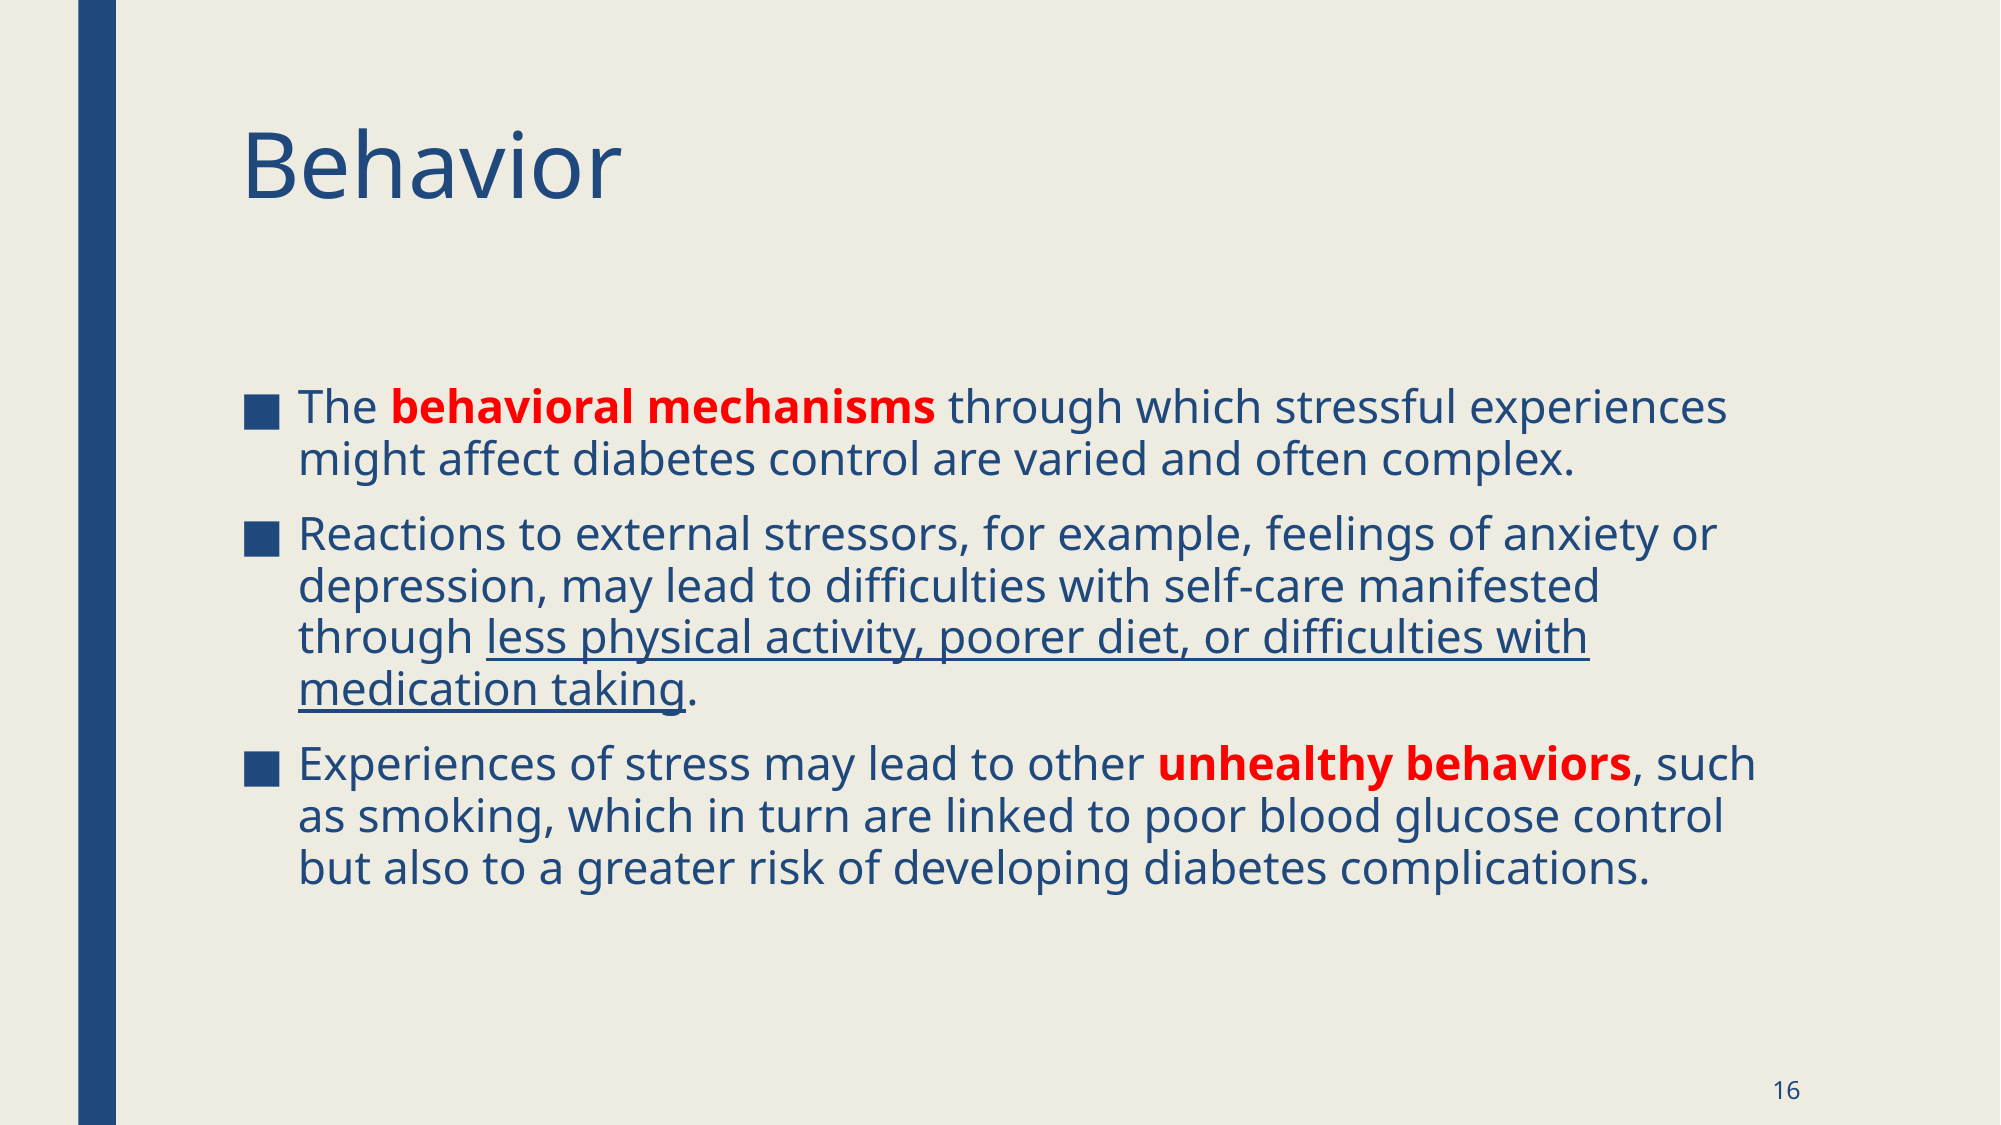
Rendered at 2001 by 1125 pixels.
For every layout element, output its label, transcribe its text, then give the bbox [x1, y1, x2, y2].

title Behavior [225, 112, 1800, 357]
list The behavioral mechanisms through which stressful experiences might affect diabetes control are varied and often complex. Reactions to external stressors, for example, feelings of anxiety or depression, may lead to difficulties with self-care manifested through less physical activity, poorer diet, or difficulties with medication taking. Experiences of stress may lead to other unhealthy behaviors, such as smoking, which in turn are linked to poor blood glucose control but also to a greater risk of developing diabetes complications. [225, 375, 1800, 963]
slide_number 16 [1553, 1058, 1816, 1125]
